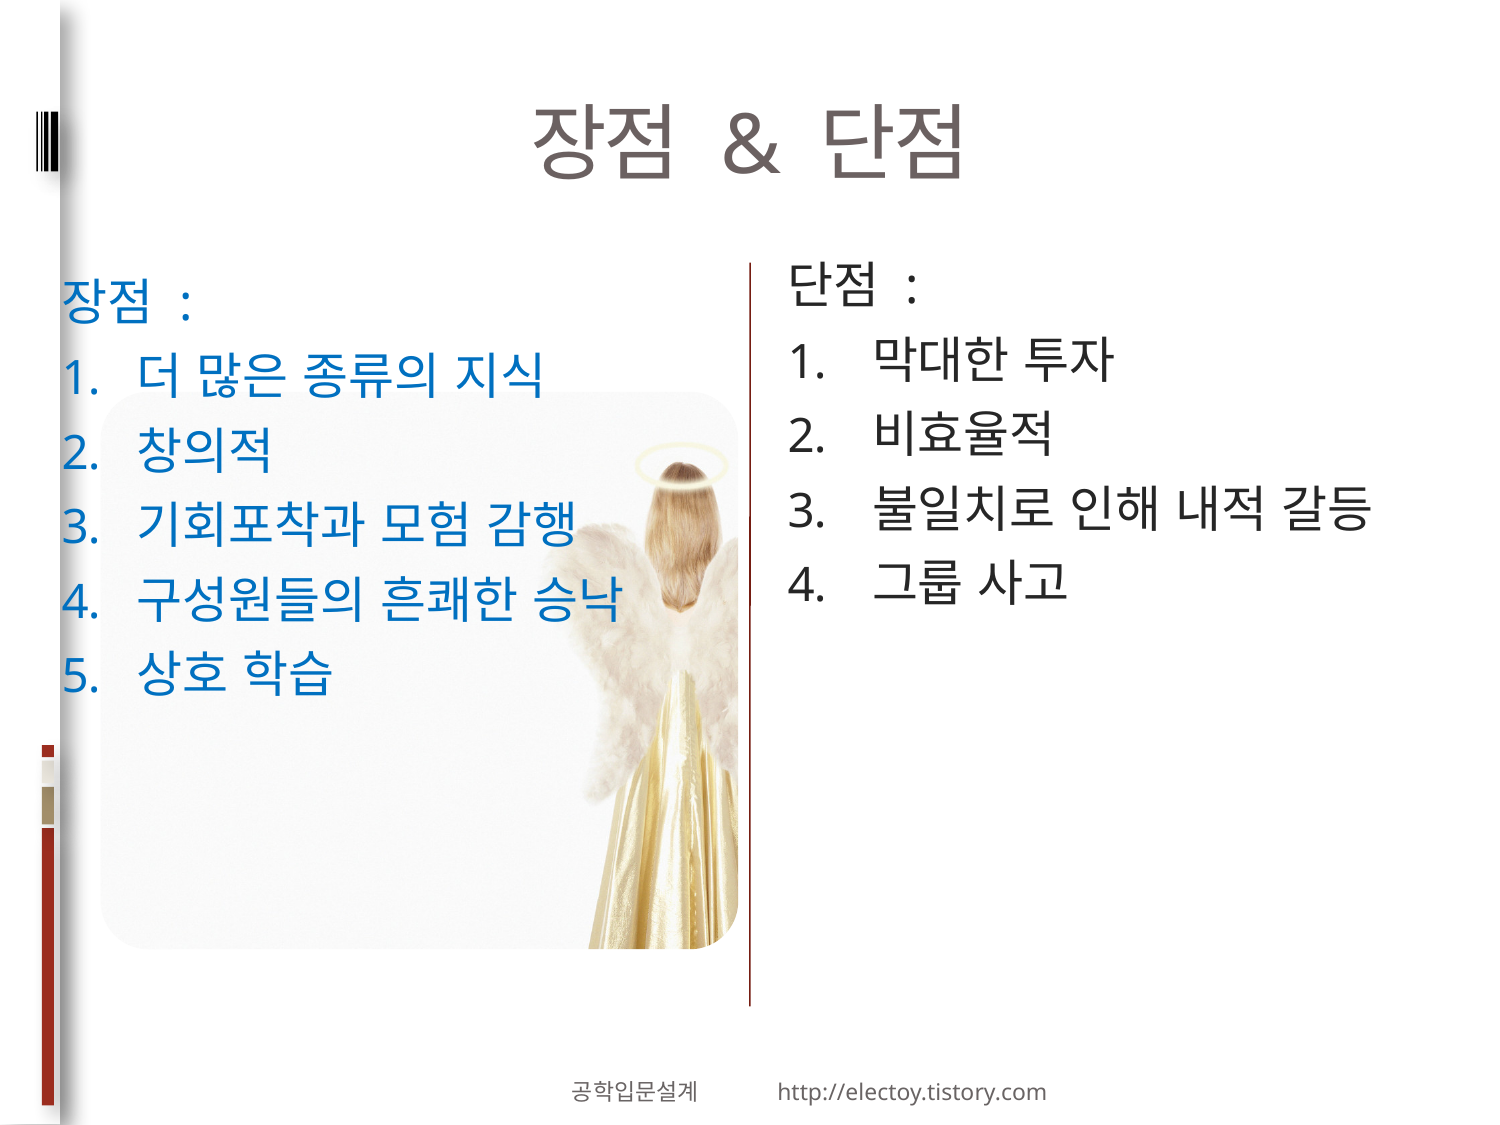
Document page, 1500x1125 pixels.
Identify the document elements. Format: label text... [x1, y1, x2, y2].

list 장점 : 더 많은 종류의 지식 창의적 기회포착과 모험 감행 구성원들의 흔쾌한 승낙 상호 학습 [46, 262, 750, 1005]
footer 공학입문설계 http://electoy.tistory.com [150, 1052, 1063, 1113]
picture [100, 391, 739, 950]
list 단점 : 막대한 투자 비효율적 불일치로 인해 내적 갈등 그룹 사고 [761, 246, 1465, 989]
title 장점 & 단점 [75, 34, 1425, 247]
